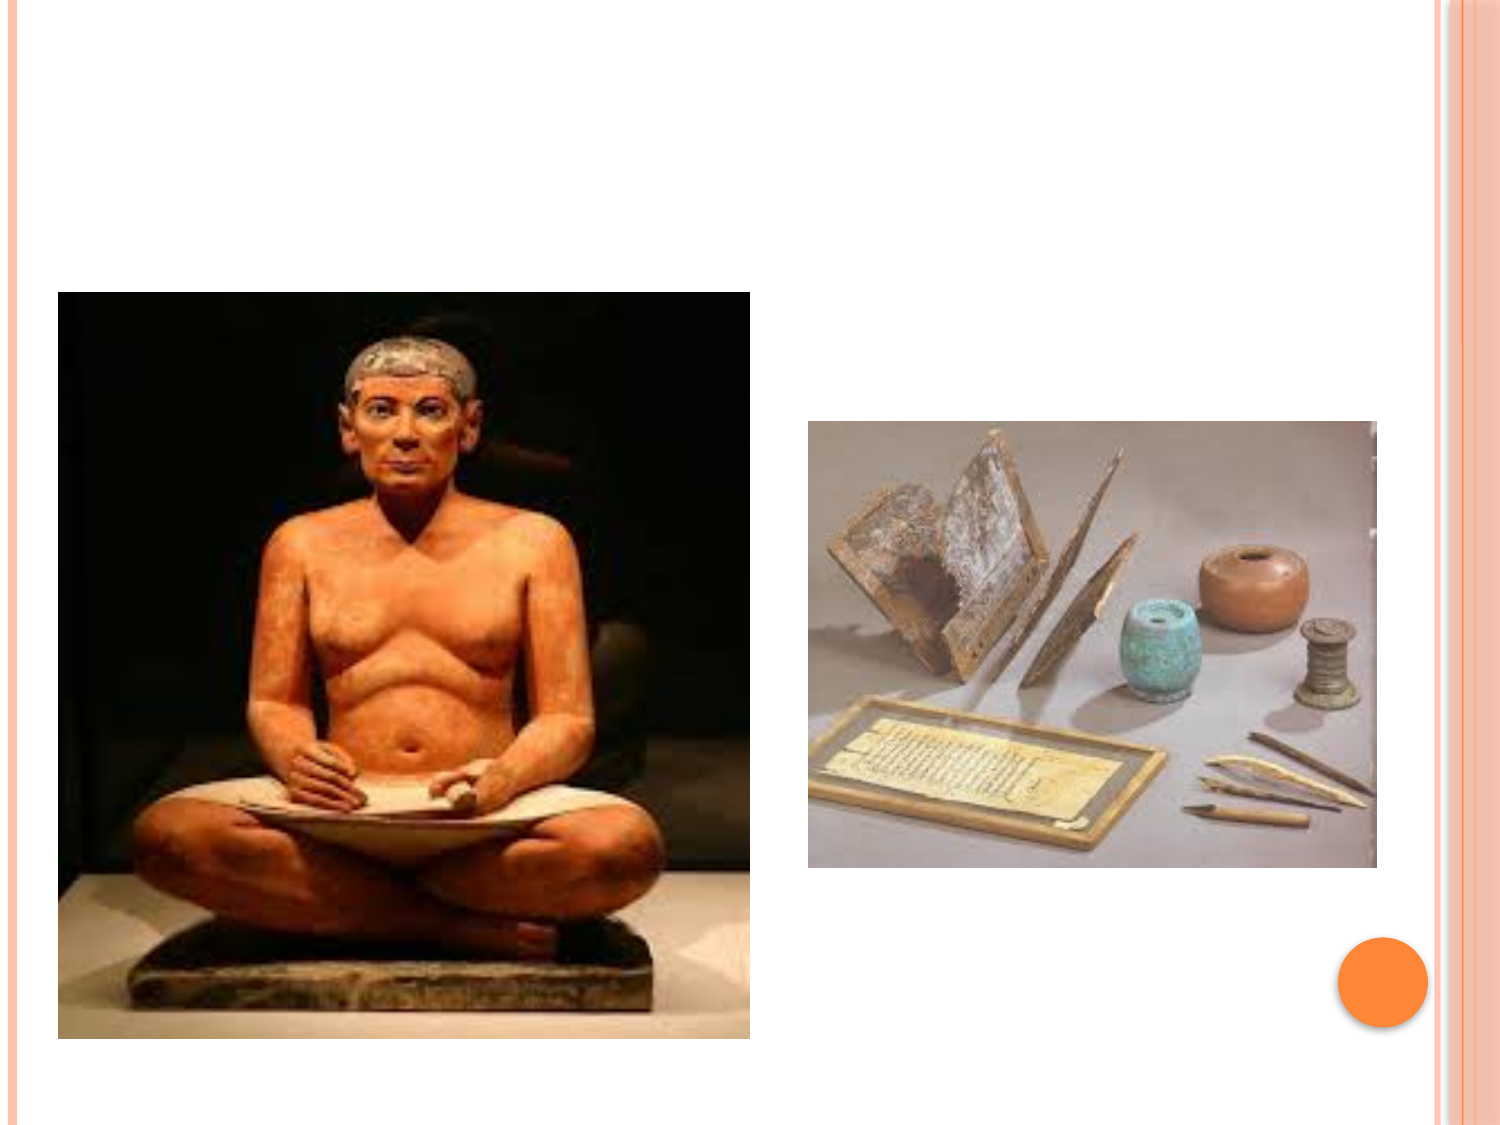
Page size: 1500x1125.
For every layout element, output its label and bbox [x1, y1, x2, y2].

list [57, 292, 751, 1040]
picture [808, 421, 1378, 868]
